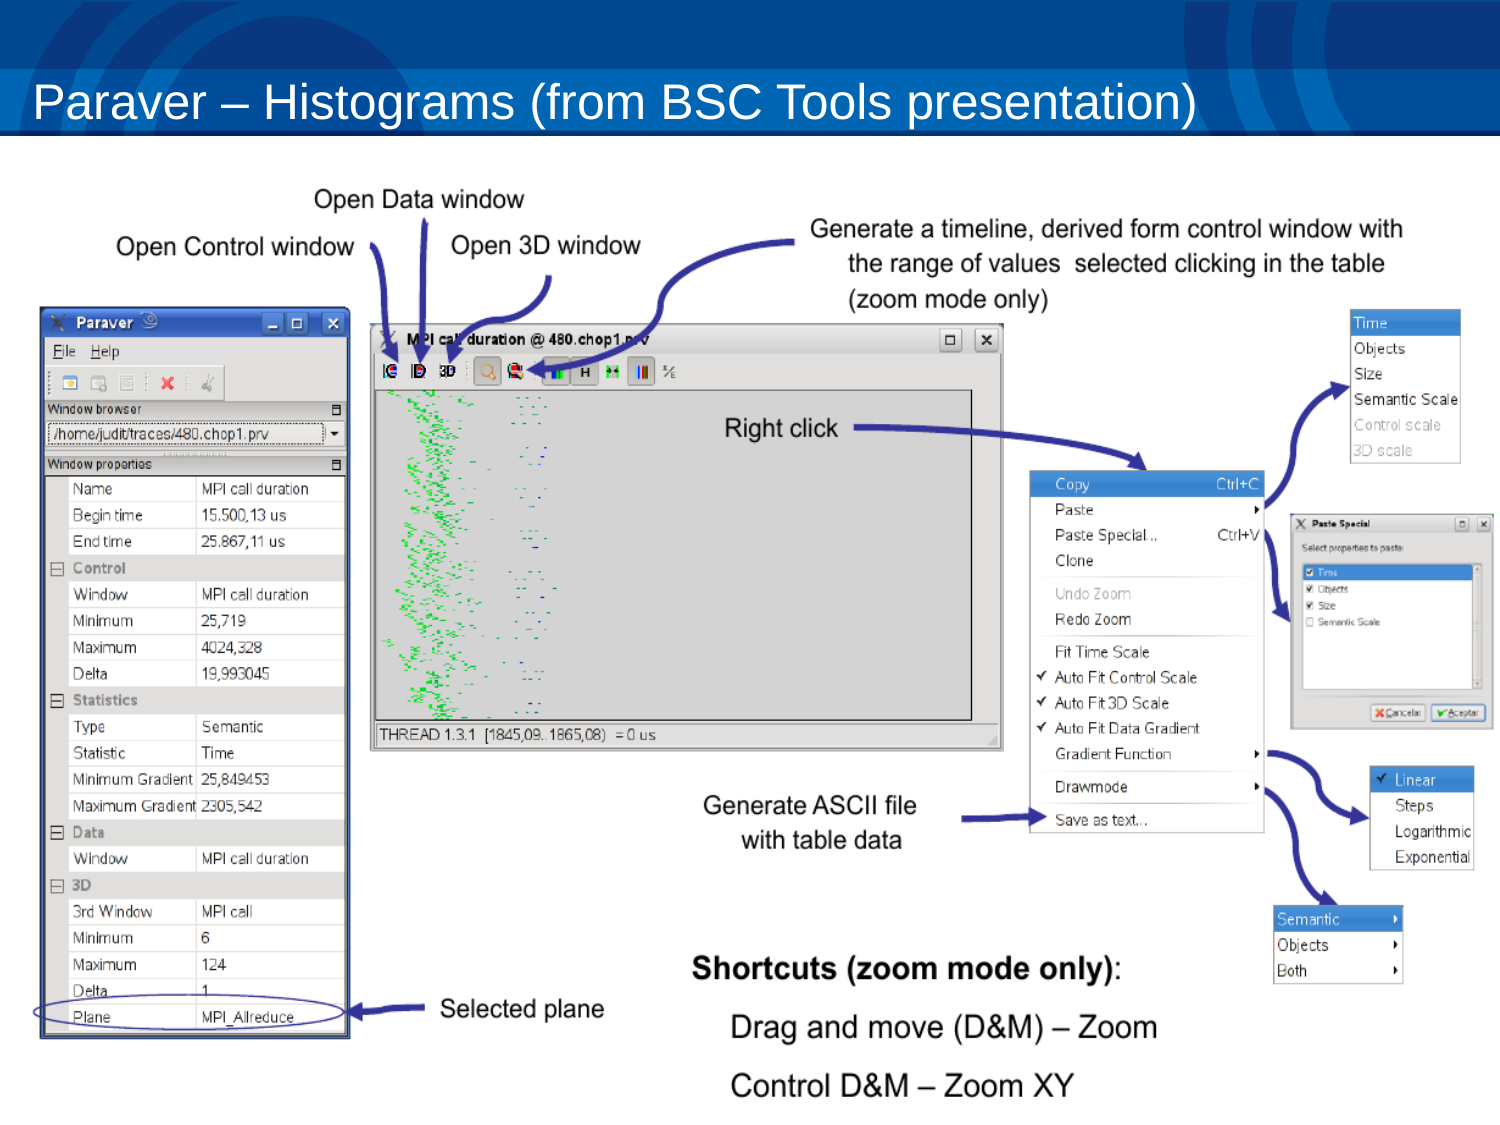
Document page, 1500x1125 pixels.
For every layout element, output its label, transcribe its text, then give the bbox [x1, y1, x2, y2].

picture [0, 0, 1500, 136]
text_box Paraver – Histograms (from BSC Tools presentation) [17, 7, 1482, 137]
picture [19, 179, 1500, 1111]
